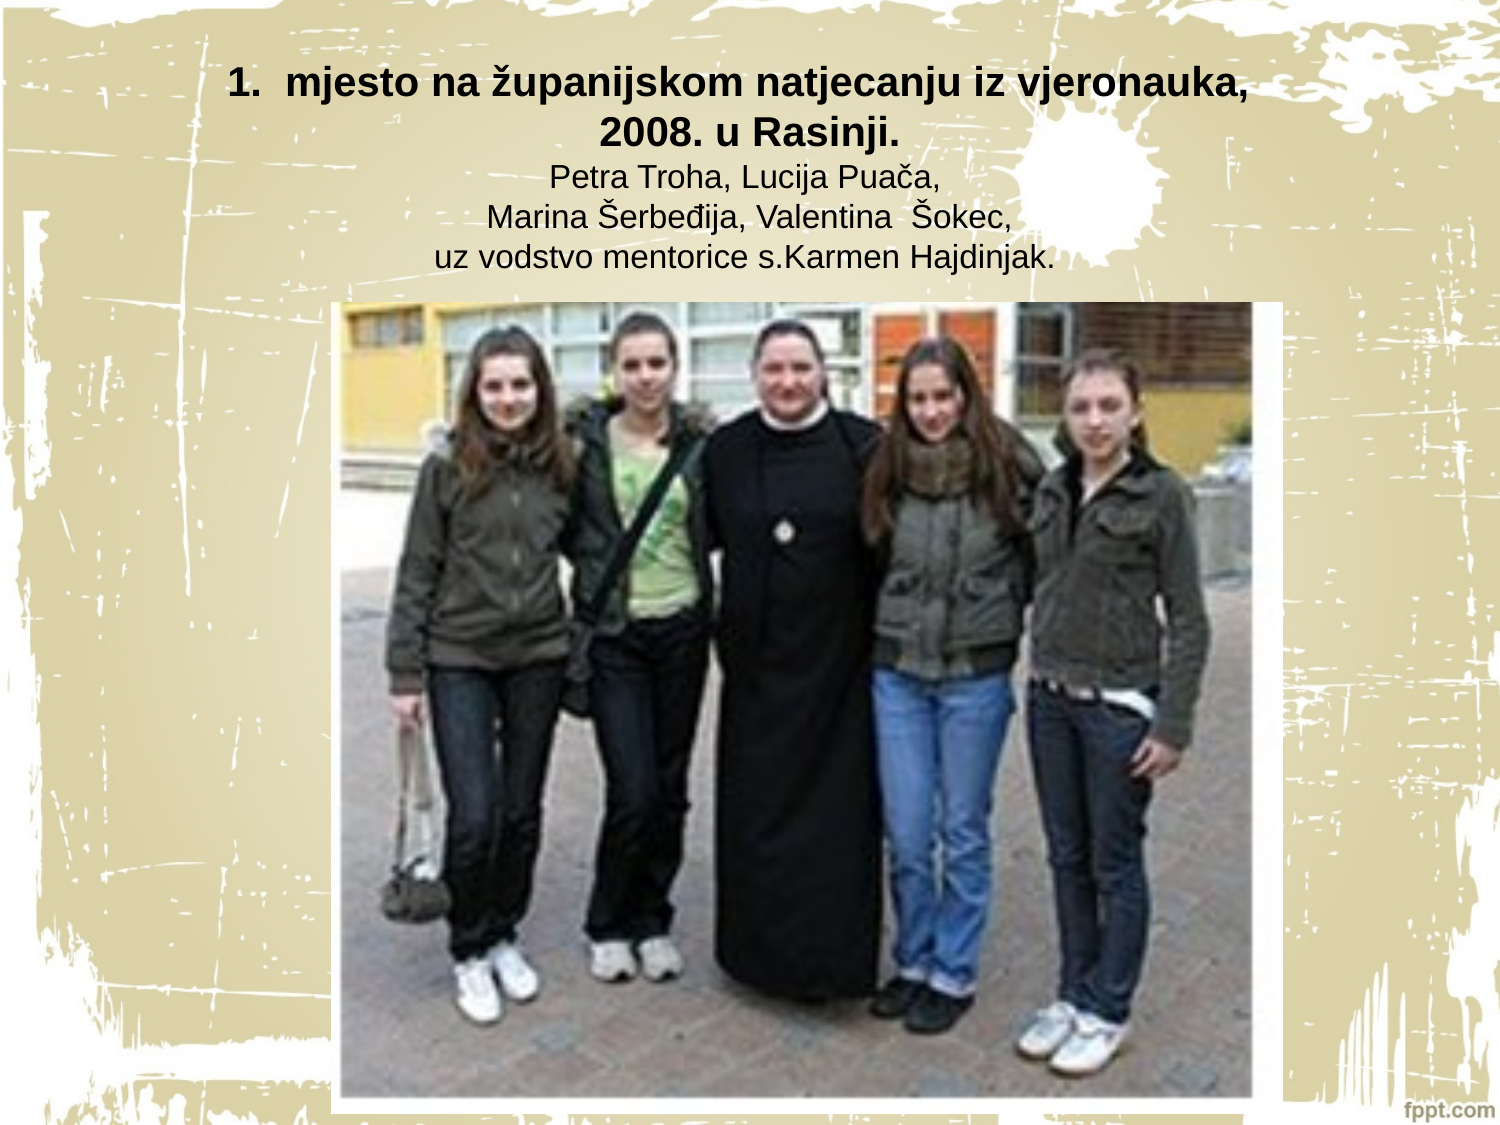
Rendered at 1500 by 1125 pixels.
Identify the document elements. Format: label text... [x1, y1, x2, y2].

title 1. mjesto na županijskom natjecanju iz vjeronauka, 2008. u Rasinji. Petra Troha, Lucija Puača, Marina Šerbeđija, Valentina Šokec, uz vodstvo mentorice s.Karmen Hajdinjak. [74, 0, 1426, 244]
picture [0, 0, 1500, 1125]
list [330, 302, 1283, 1114]
